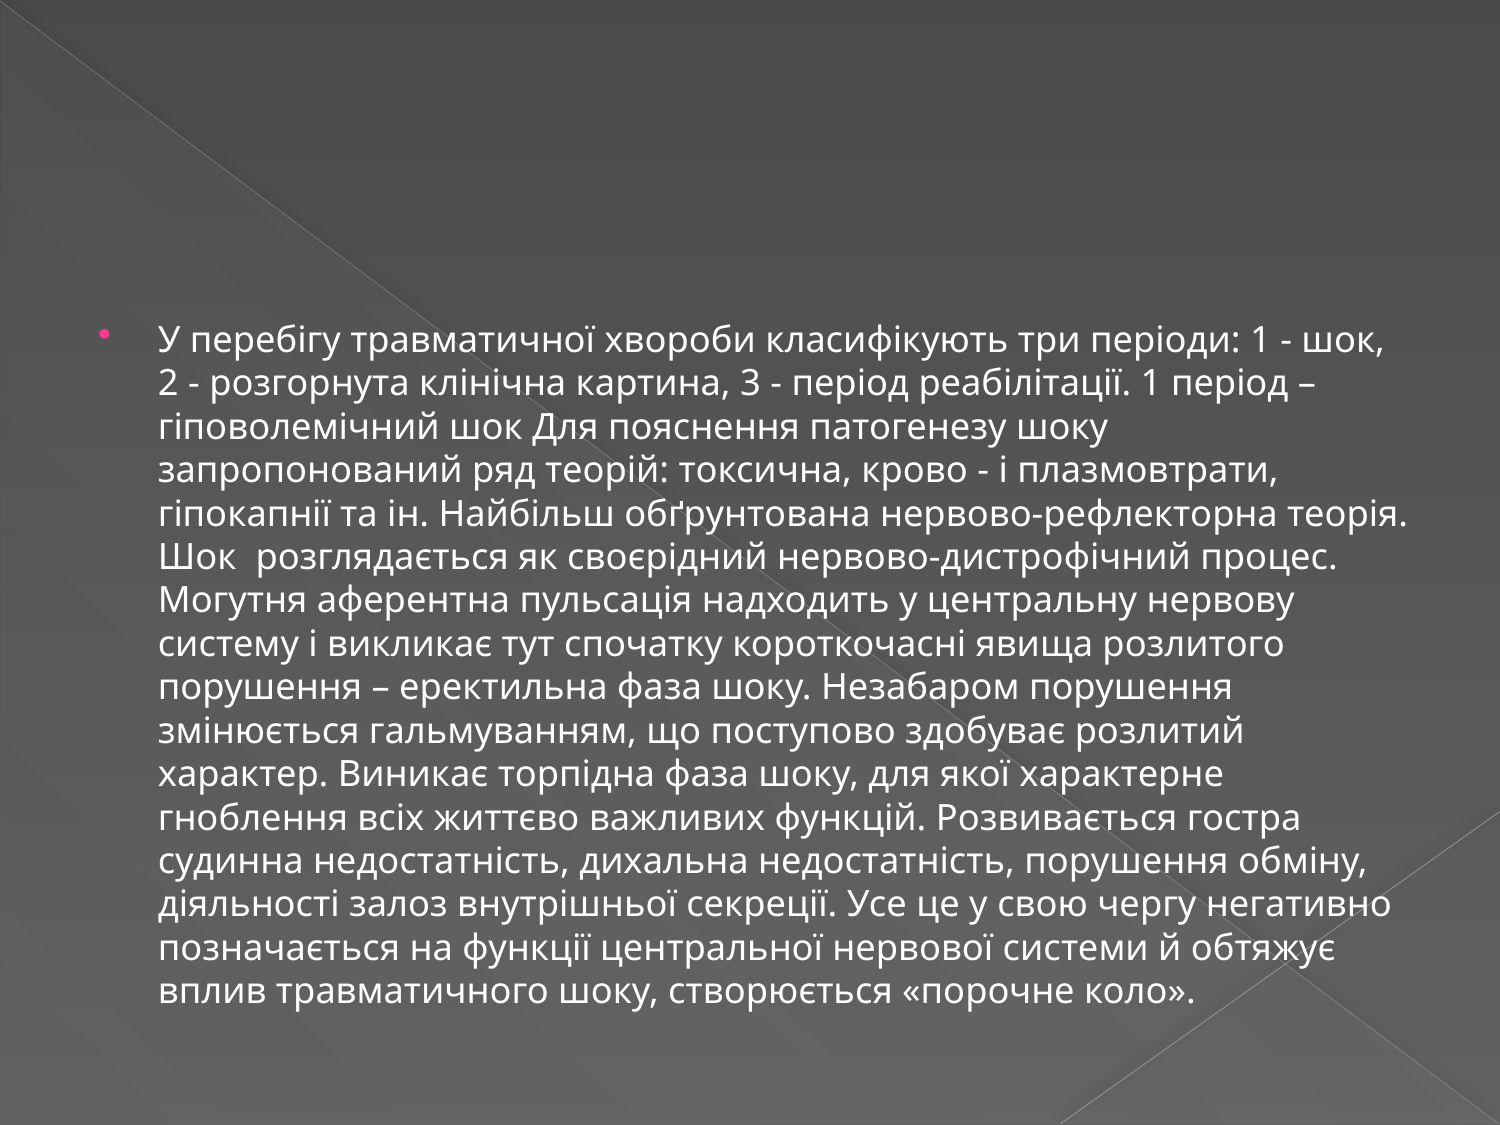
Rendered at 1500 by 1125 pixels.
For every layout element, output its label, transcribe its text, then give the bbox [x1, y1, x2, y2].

list У перебігу травматичної хвороби класифікують три періоди: 1 - шок, 2 - розгорнута клінічна картина, 3 - період реабілітації. 1 період – гіповолемічний шок Для пояснення патогенезу шоку запропонований ряд теорій: токсична, крово - і плазмовтрати, гіпокапнії та ін. Найбільш обґрунтована нервово-рефлекторна теорія. Шок розглядається як своєрідний нервово-дистрофічний процес. Могутня аферентна пульсація надходить у центральну нервову систему і викликає тут спочатку короткочасні явища розлитого порушення – еректильна фаза шоку. Незабаром порушення змінюється гальмуванням, що поступово здобуває розлитий характер. Виникає торпідна фаза шоку, для якої характерне гноблення всіх життєво важливих функцій. Розвивається гостра судинна недостатність, дихальна недостатність, порушення обміну, діяльності залоз внутрішньої секреції. Усе це у свою чергу негативно позначається на функції центральної нервової системи й обтяжує вплив травматичного шоку, створюється «порочне коло». [75, 308, 1425, 1059]
